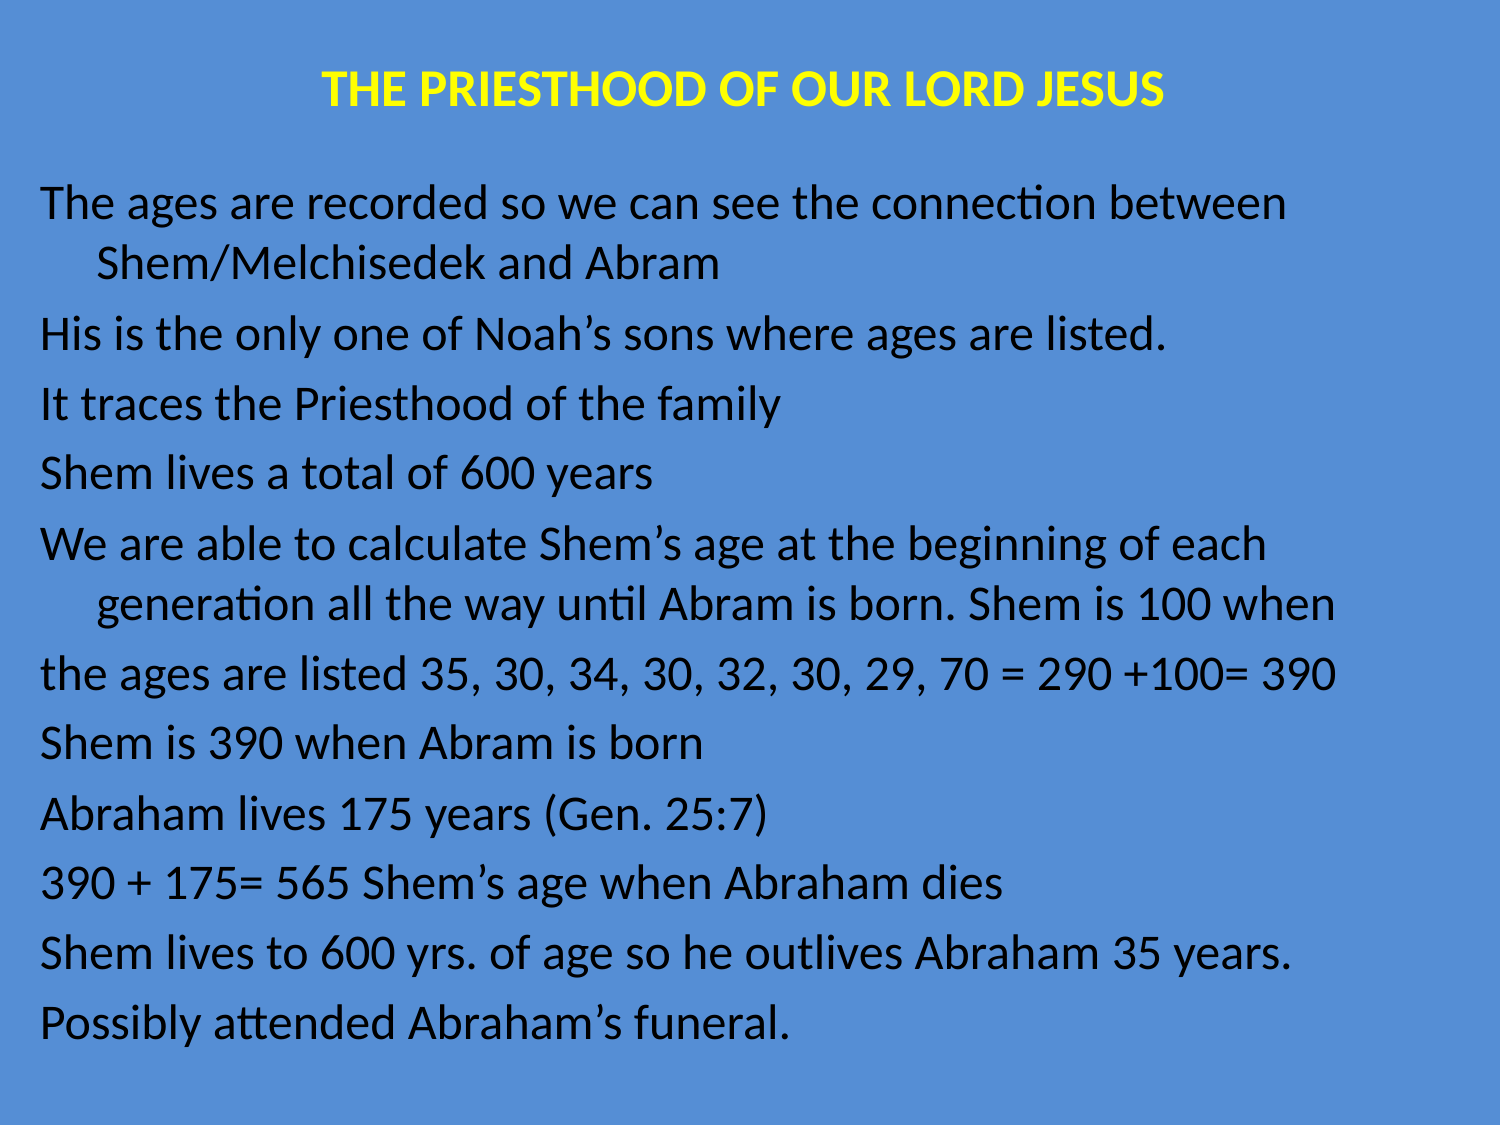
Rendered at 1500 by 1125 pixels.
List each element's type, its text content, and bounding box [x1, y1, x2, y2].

list The ages are recorded so we can see the connection between Shem/Melchisedek and Abram His is the only one of Noah’s sons where ages are listed. It traces the Priesthood of the family Shem lives a total of 600 years We are able to calculate Shem’s age at the beginning of each generation all the way until Abram is born. Shem is 100 when the ages are listed 35, 30, 34, 30, 32, 30, 29, 70 = 290 +100= 390 Shem is 390 when Abram is born Abraham lives 175 years (Gen. 25:7) 390 + 175= 565 Shem’s age when Abraham dies Shem lives to 600 yrs. of age so he outlives Abraham 35 years. Possibly attended Abraham’s funeral. [24, 162, 1500, 1125]
title THE PRIESTHOOD OF OUR LORD JESUS [24, 45, 1463, 125]
